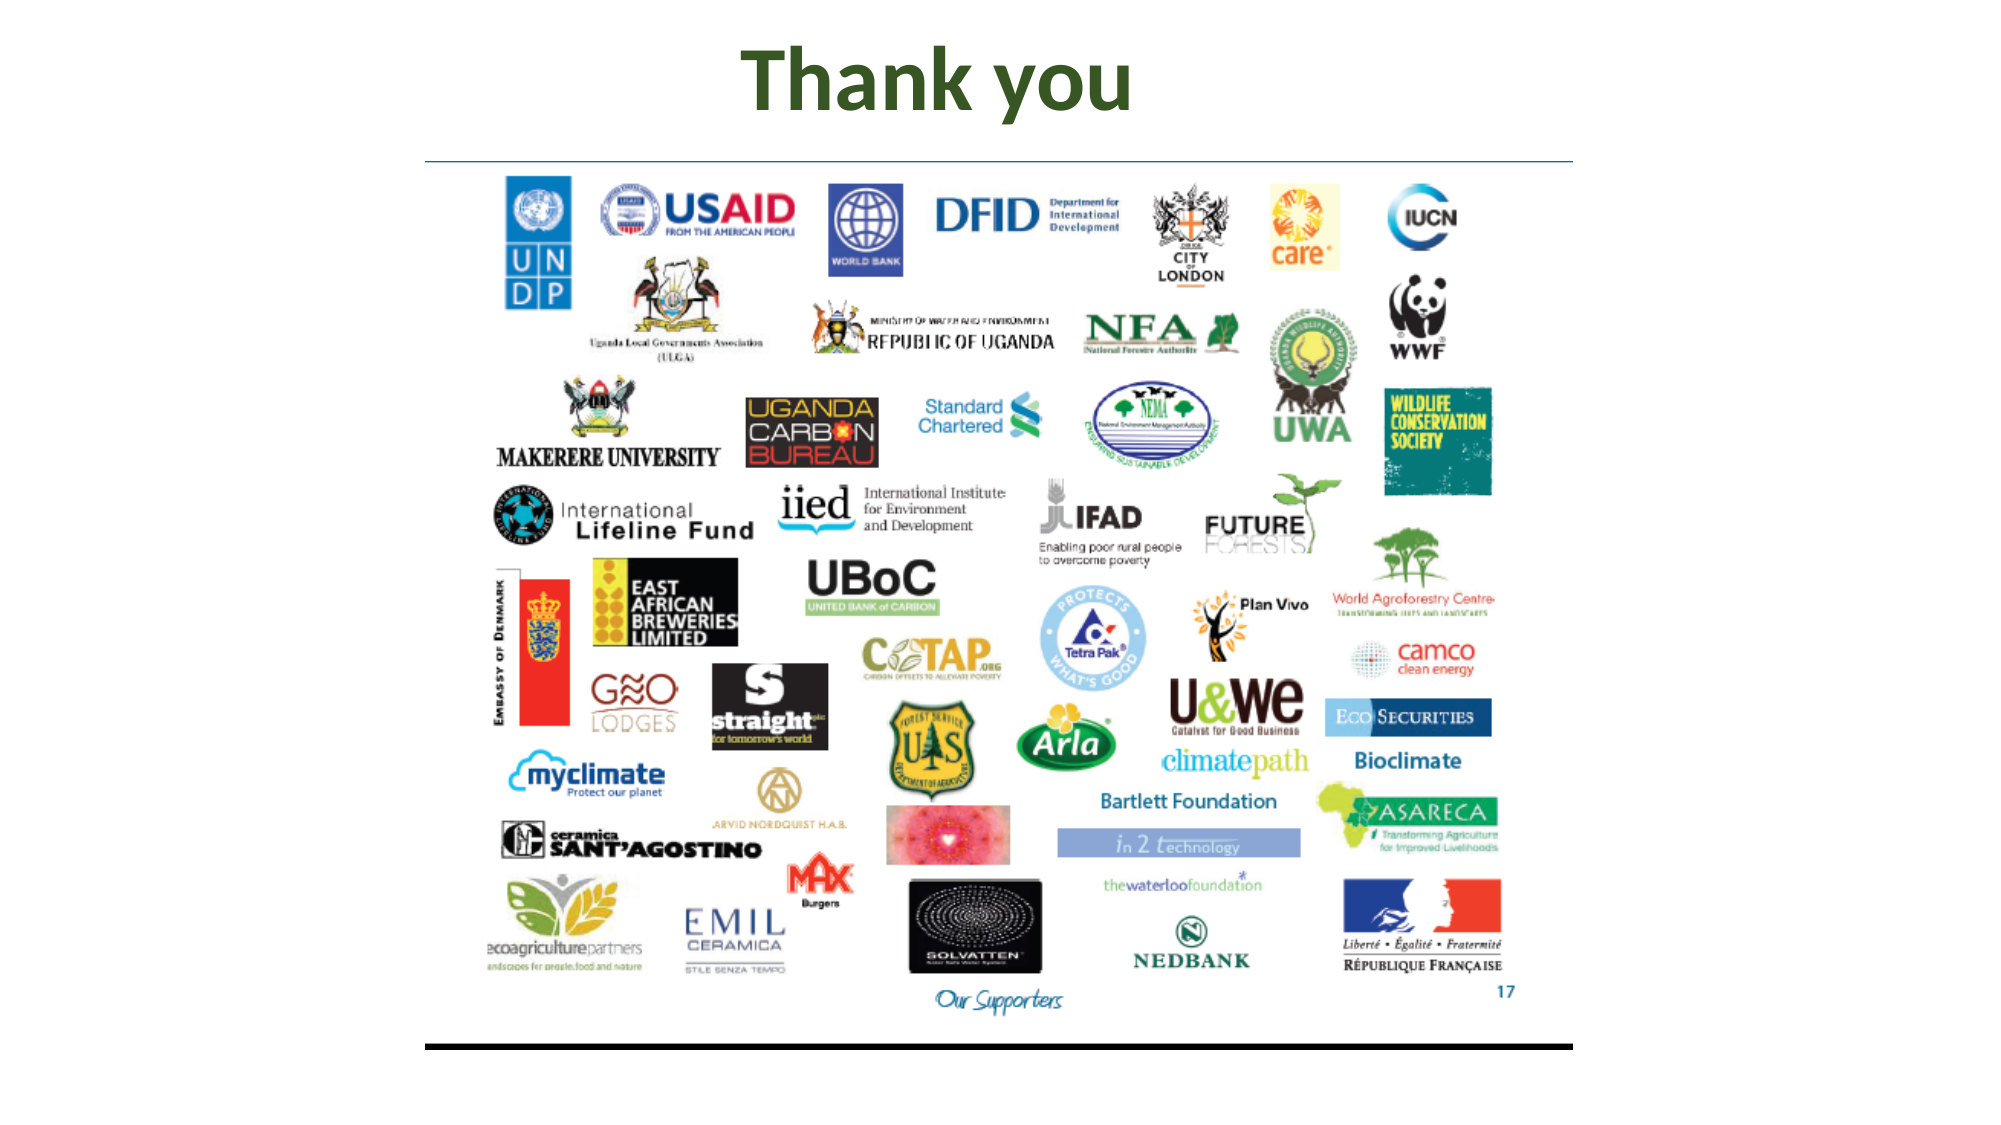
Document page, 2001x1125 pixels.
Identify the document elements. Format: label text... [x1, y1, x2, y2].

title Thank you [291, 0, 1585, 162]
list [425, 161, 1573, 1050]
